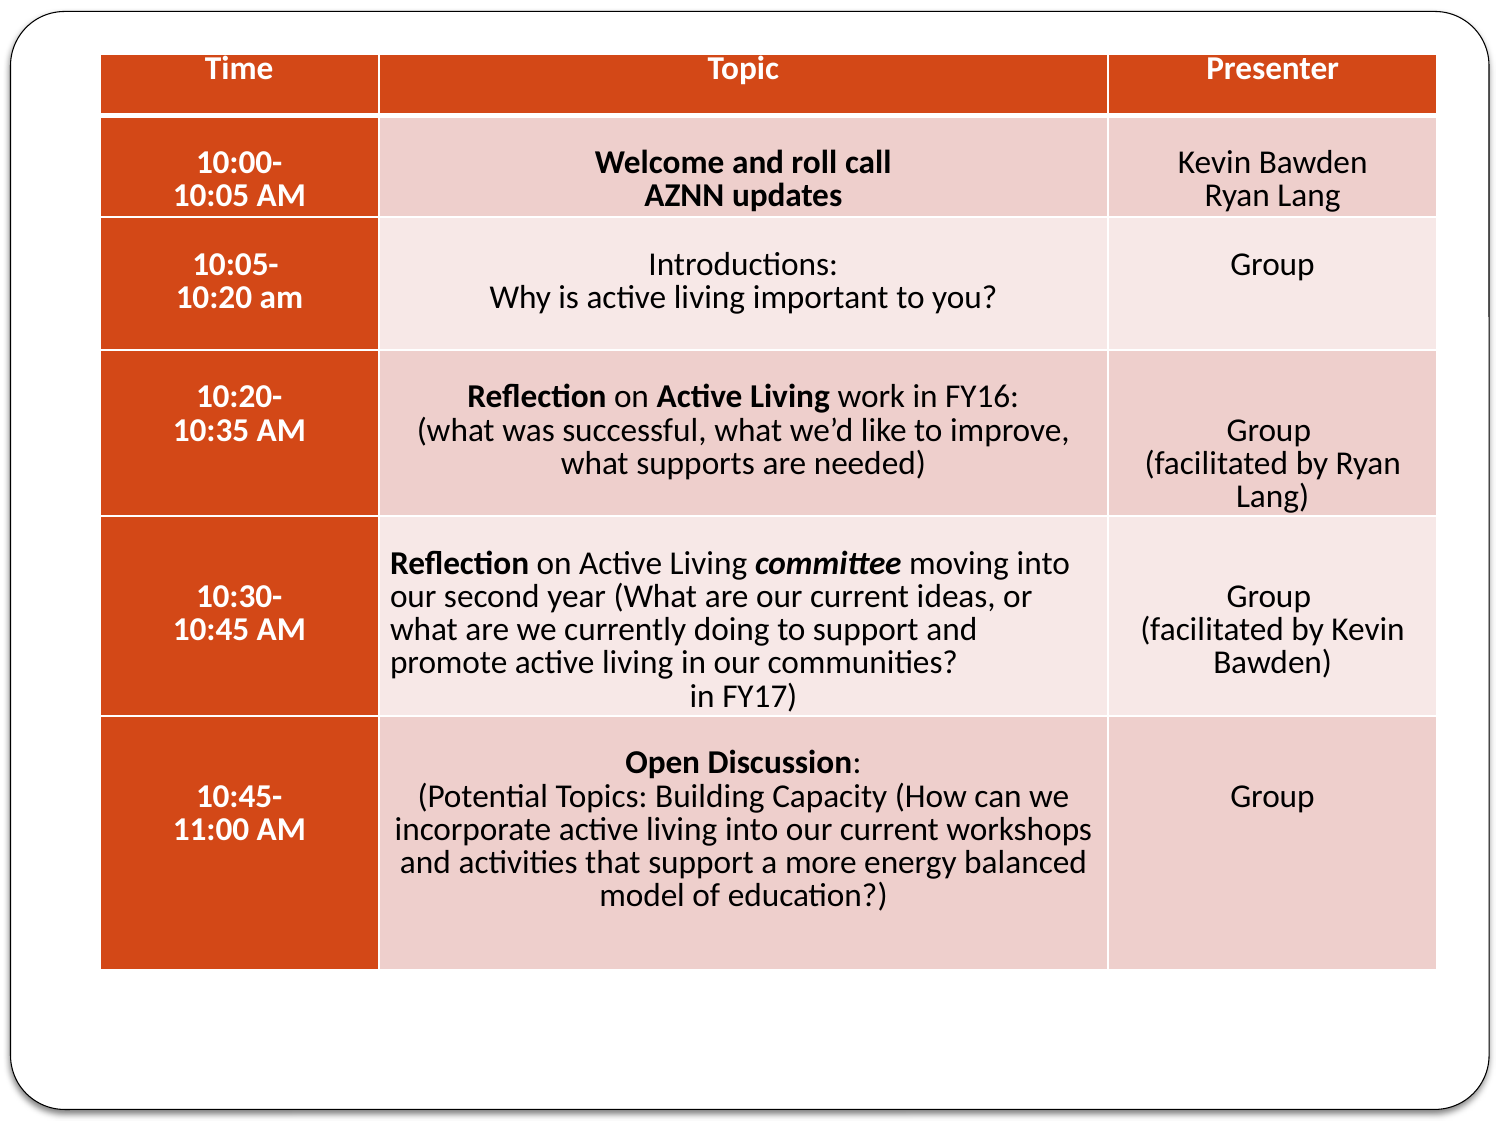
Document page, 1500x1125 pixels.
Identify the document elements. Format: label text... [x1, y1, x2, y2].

table_cell Reflection on Active Living committee moving into our second year (What are our current ideas, or what are we currently doing to support and promote active living in our communities? in FY17) [380, 517, 1107, 715]
table_cell 10:30- 10:45 AM [101, 517, 378, 715]
table_cell 10:05- 10:20 am [101, 218, 378, 349]
table_cell Group (facilitated by Kevin Bawden) [1109, 517, 1436, 715]
table_cell Reflection on Active Living work in FY16: (what was successful, what we’d like to improve, what supports are needed) [380, 434, 1107, 515]
table_cell Introductions: Why is active living important to you? [380, 218, 1107, 349]
text_box [288, 358, 1500, 434]
table_cell Open Discussion: (Potential Topics: Building Capacity (How can we incorporate active living into our current workshops and activities that support a more energy balanced model of education?) [380, 717, 1107, 969]
table_cell 10:45- 11:00 AM [101, 717, 378, 969]
table_cell Reflection on Active Living work in FY16: (what was successful, what we’d like to improve, what supports are needed) [380, 351, 1107, 358]
table_cell Group (facilitated by Ryan Lang) [1109, 351, 1436, 358]
table_cell 10:00- 10:05 AM [101, 118, 378, 216]
table_cell Group (facilitated by Ryan Lang) [1109, 434, 1436, 515]
table_cell Welcome and roll call AZNN updates [380, 118, 1107, 216]
table_header Presenter [1109, 55, 1436, 113]
table_cell Group [1109, 717, 1436, 969]
table_header Topic [380, 55, 1107, 113]
table_cell 10:20- 10:35 AM [101, 351, 378, 515]
table_header Time [101, 55, 378, 113]
table_cell Group [1109, 218, 1436, 349]
table_cell Kevin Bawden Ryan Lang [1109, 118, 1436, 216]
